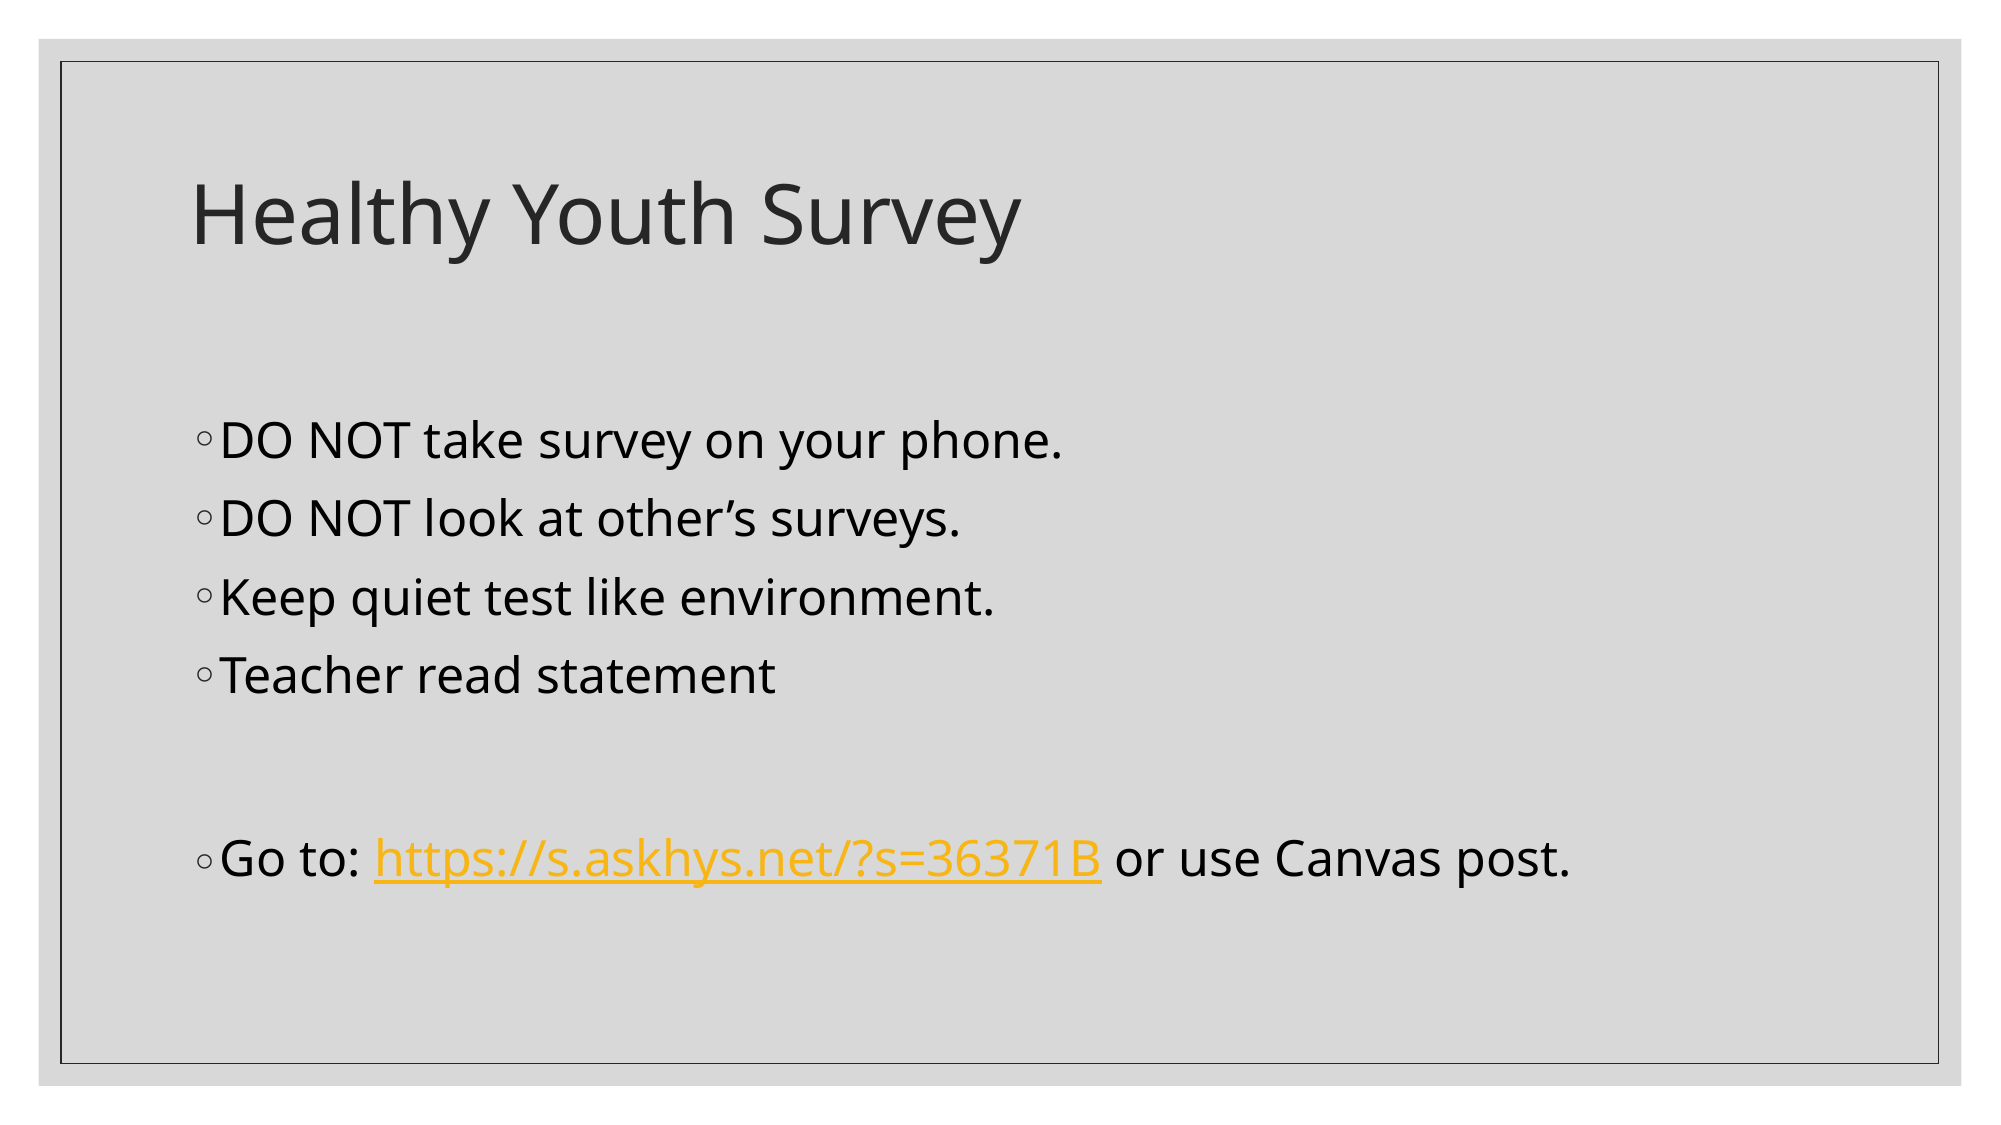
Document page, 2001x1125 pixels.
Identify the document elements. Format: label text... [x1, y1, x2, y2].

title Healthy Youth Survey [174, 105, 1825, 331]
list DO NOT take survey on your phone. DO NOT look at other’s surveys. Keep quiet test like environment. Teacher read statement Go to: https://s.askhys.net/?s=36371B or use Canvas post. [174, 345, 1825, 977]
